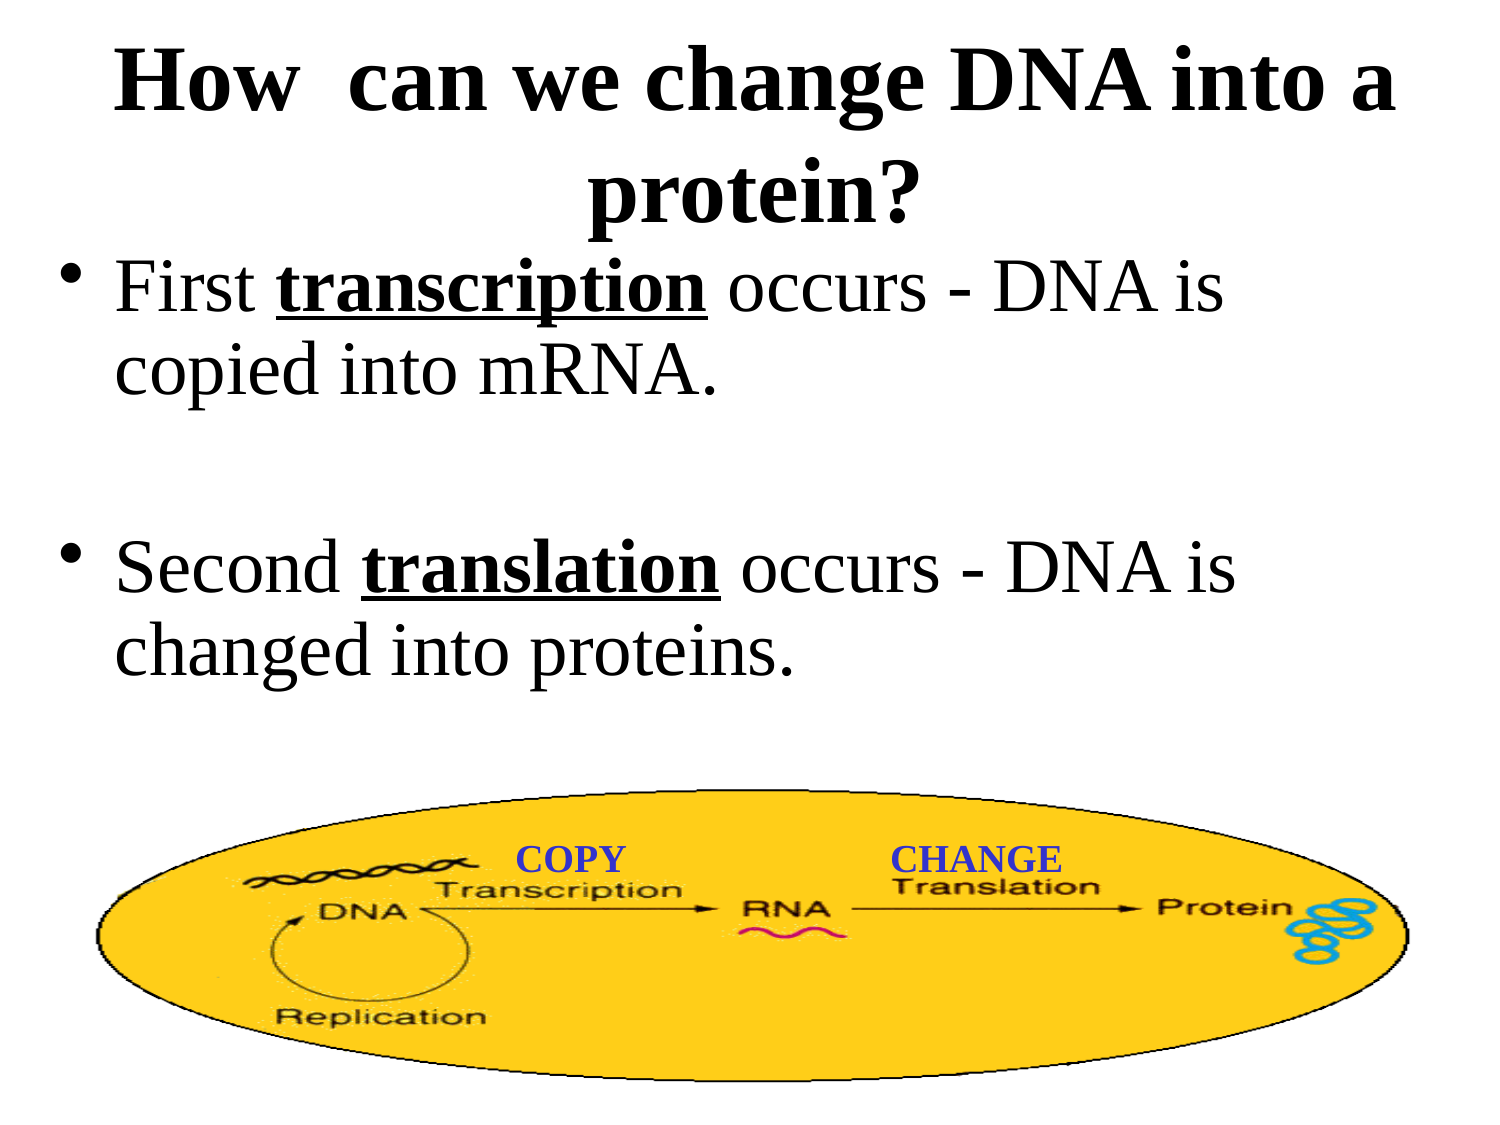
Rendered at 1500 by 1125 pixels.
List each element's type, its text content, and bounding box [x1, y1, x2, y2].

picture [74, 774, 1438, 1101]
list First transcription occurs - DNA is copied into mRNA. Second translation occurs - DNA is changed into proteins. [43, 237, 1457, 638]
title How can we change DNA into a protein? [37, 24, 1475, 233]
